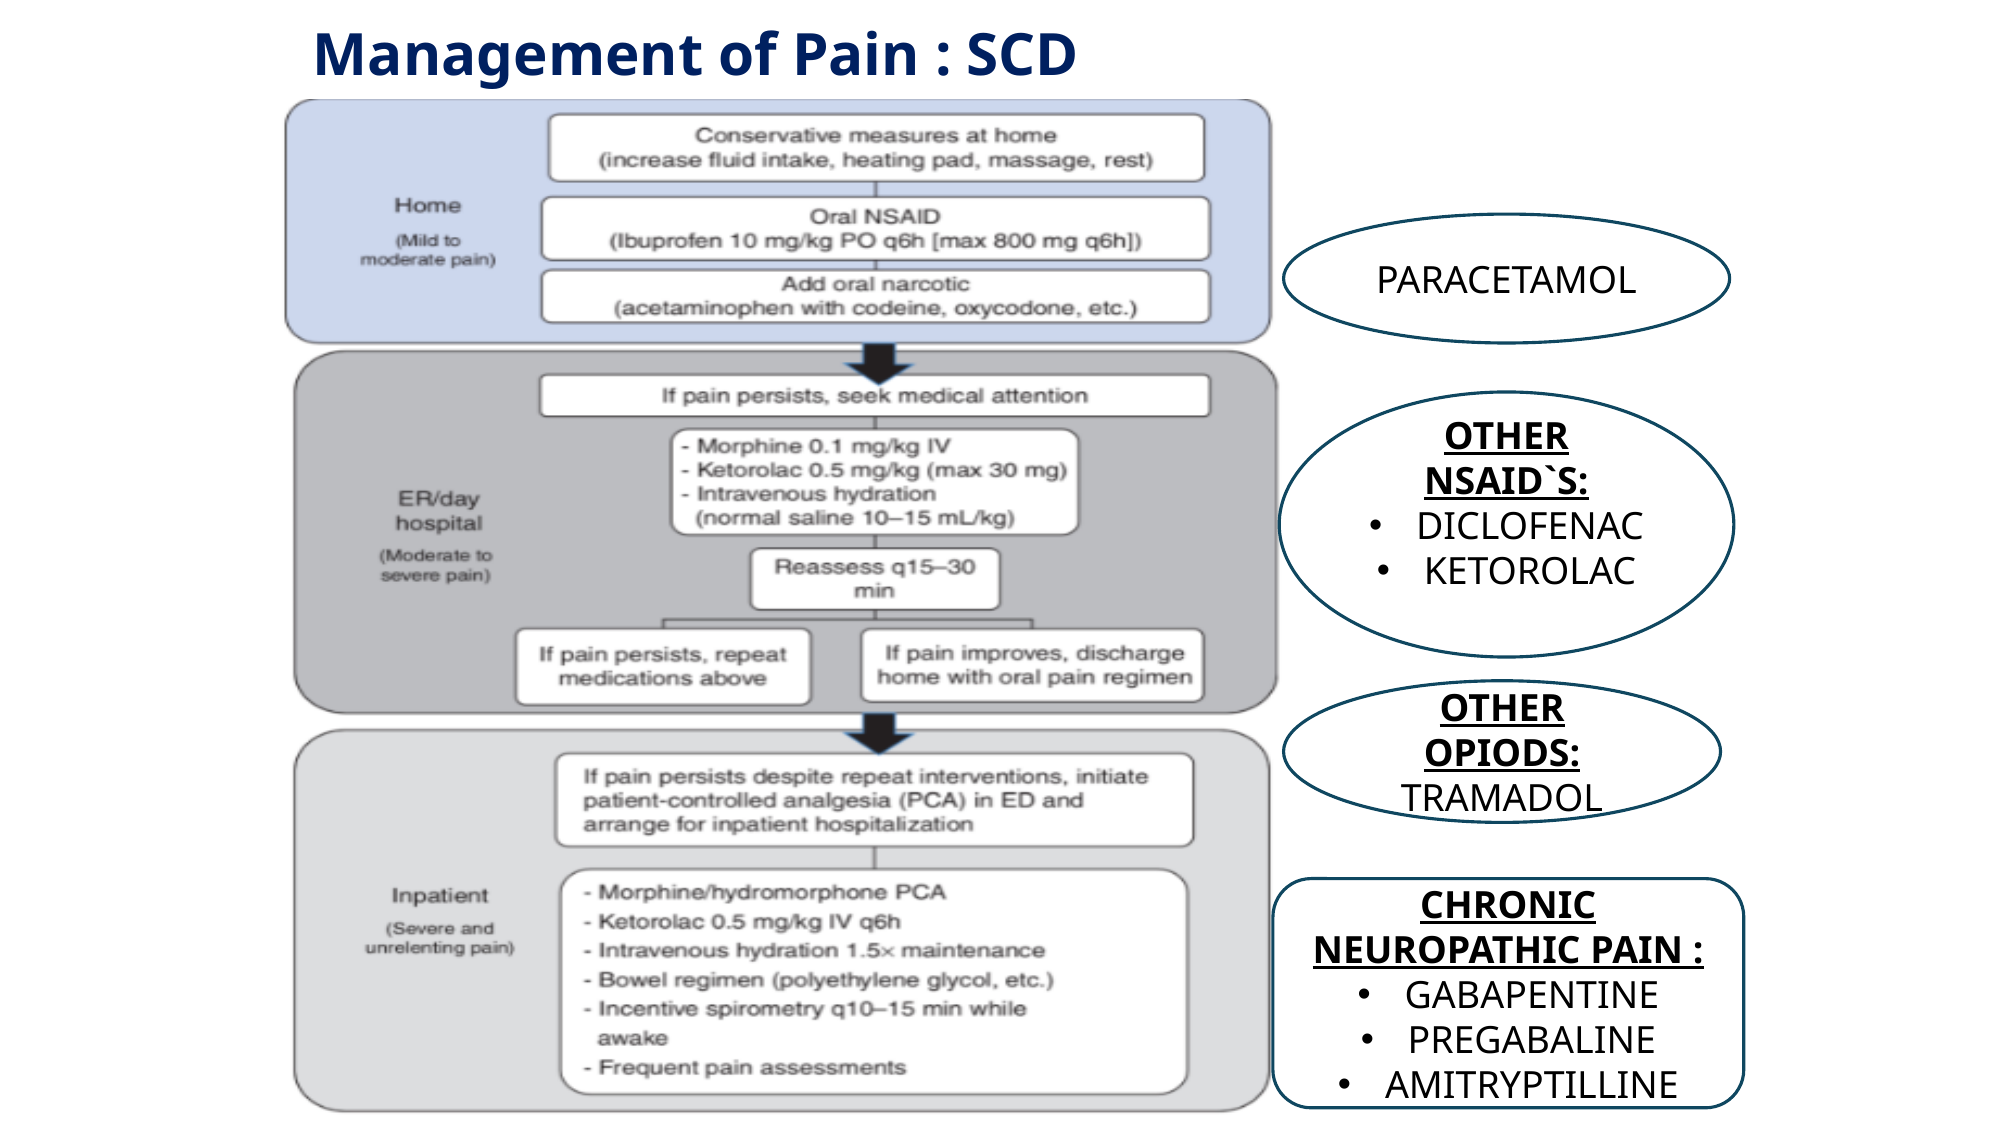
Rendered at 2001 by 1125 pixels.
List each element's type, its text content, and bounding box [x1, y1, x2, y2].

text_box OTHER OPIODS: TRAMADOL [1284, 679, 1723, 824]
title Management of Pain : SCD [297, 14, 1648, 100]
text_box PARACETAMOL [1284, 212, 1732, 345]
text_box OTHER NSAID`S: DICLOFENAC KETOROLAC [1284, 390, 1736, 659]
text_box CHRONIC NEUROPATHIC PAIN : GABAPENTINE PREGABALINE AMITRYPTILLINE [1284, 876, 1746, 1110]
picture [269, 99, 1284, 1123]
